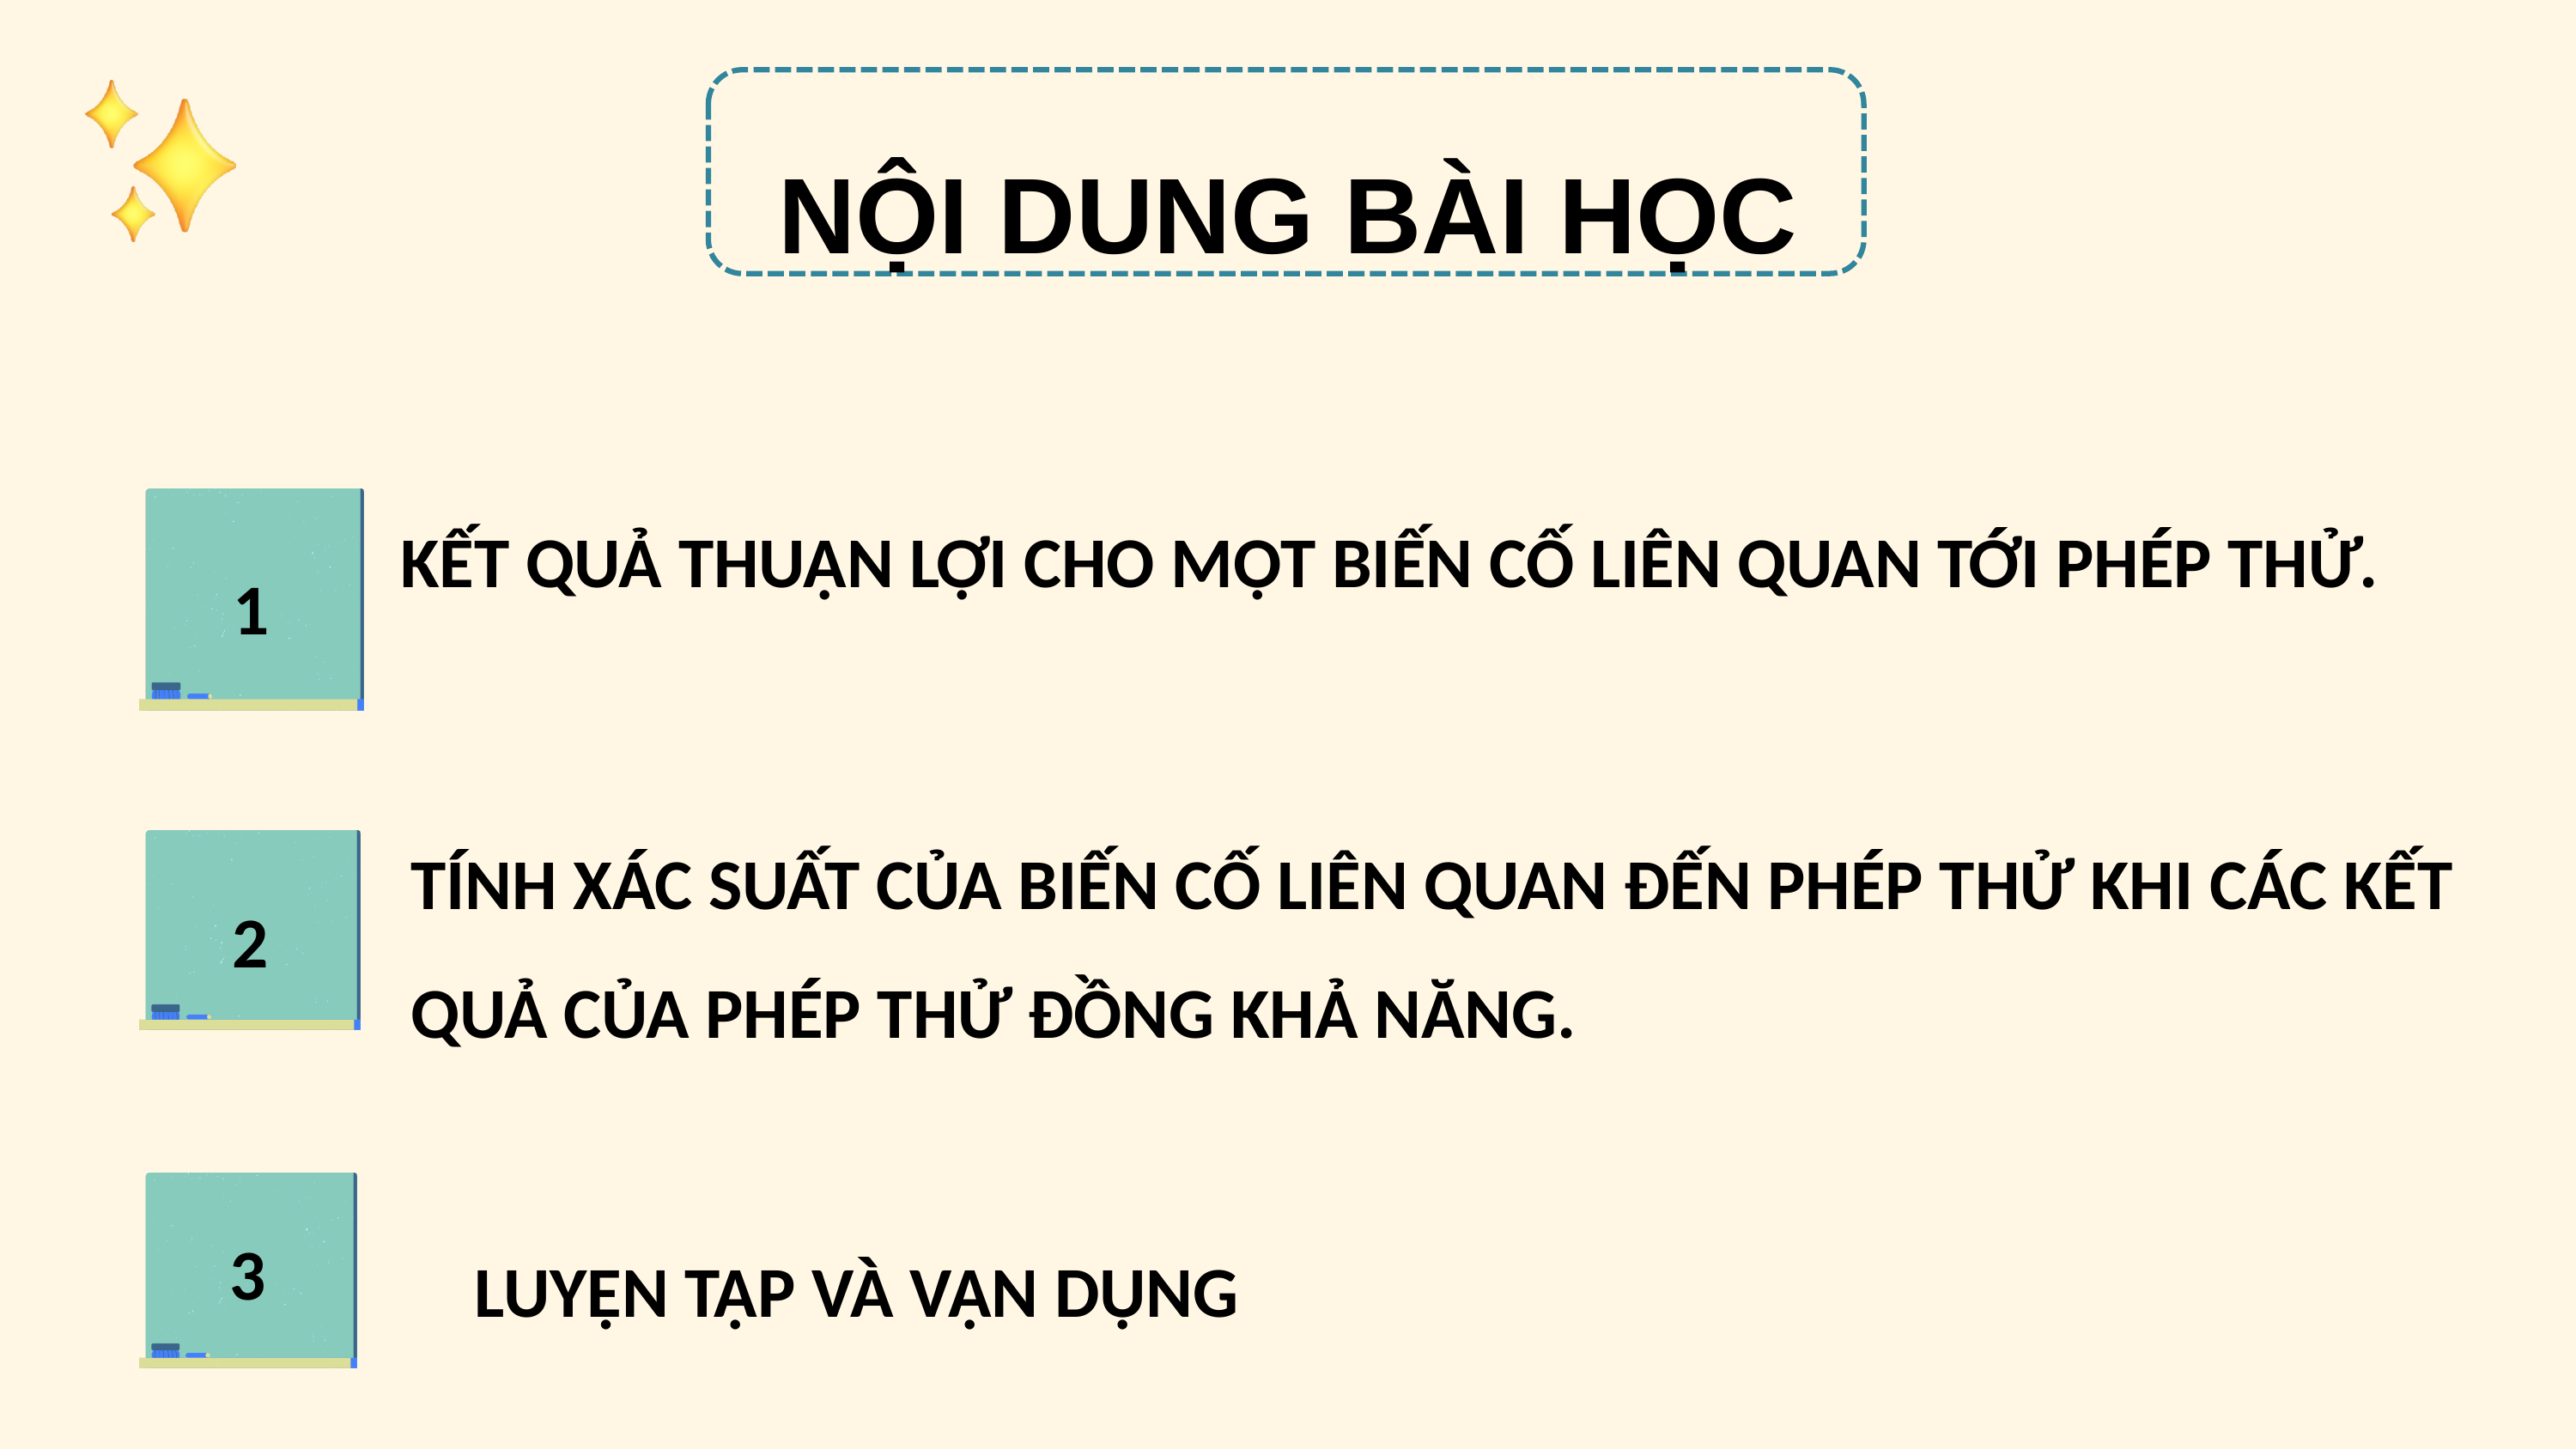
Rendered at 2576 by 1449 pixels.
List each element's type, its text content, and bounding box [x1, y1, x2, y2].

picture [85, 80, 237, 242]
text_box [139, 488, 364, 711]
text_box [139, 830, 361, 1031]
text_box KẾT QUẢ THUẬN LỢI CHO MỘT BIẾN CỐ LIÊN QUAN TỚI PHÉP THỬ. [387, 466, 2544, 609]
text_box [708, 69, 1864, 274]
text_box LUYỆN TẬP VÀ VẬN DỤNG [462, 1196, 1268, 1338]
text_box TÍNH XÁC SUẤT CỦA BIẾN CỐ LIÊN QUAN ĐẾN PHÉP THỬ KHI CÁC KẾT QUẢ CỦA PHÉP THỬ ĐỒNG KHẢ NĂNG. [398, 788, 2523, 1059]
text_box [139, 1173, 357, 1368]
